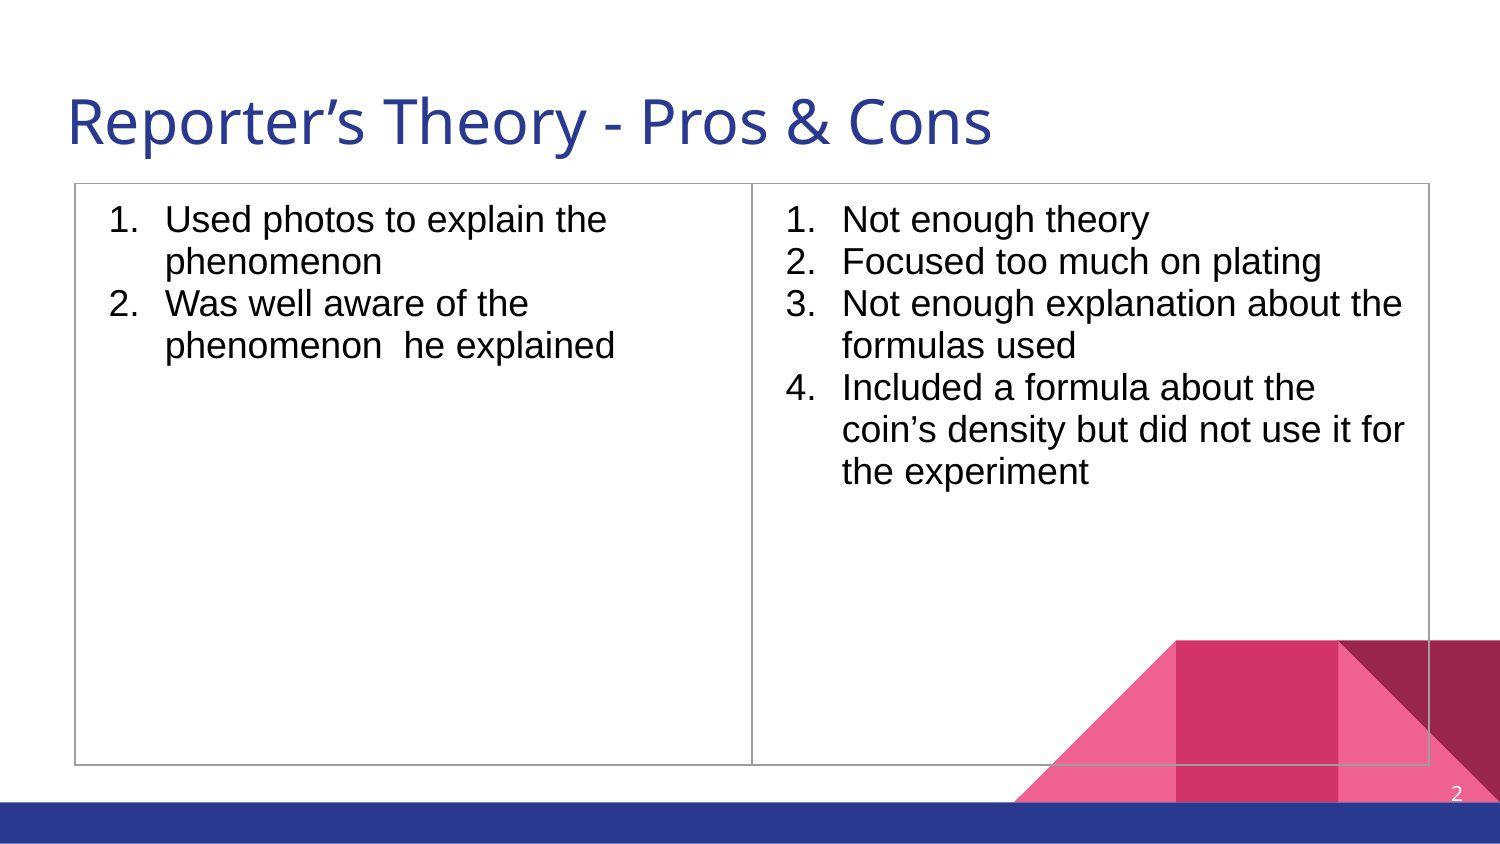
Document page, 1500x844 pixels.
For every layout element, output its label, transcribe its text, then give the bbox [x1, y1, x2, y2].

title Reporter’s Theory - Pros & Cons [51, 67, 1449, 167]
slide_number ‹#› [1387, 762, 1478, 828]
table_header Used photos to explain the phenomenon Was well aware of the phenomenon he explained [76, 184, 751, 764]
table_header Not enough theory Focused too much on plating Not enough explanation about the formulas used Included a formula about the coin’s density but did not use it for the experiment [753, 184, 1428, 764]
